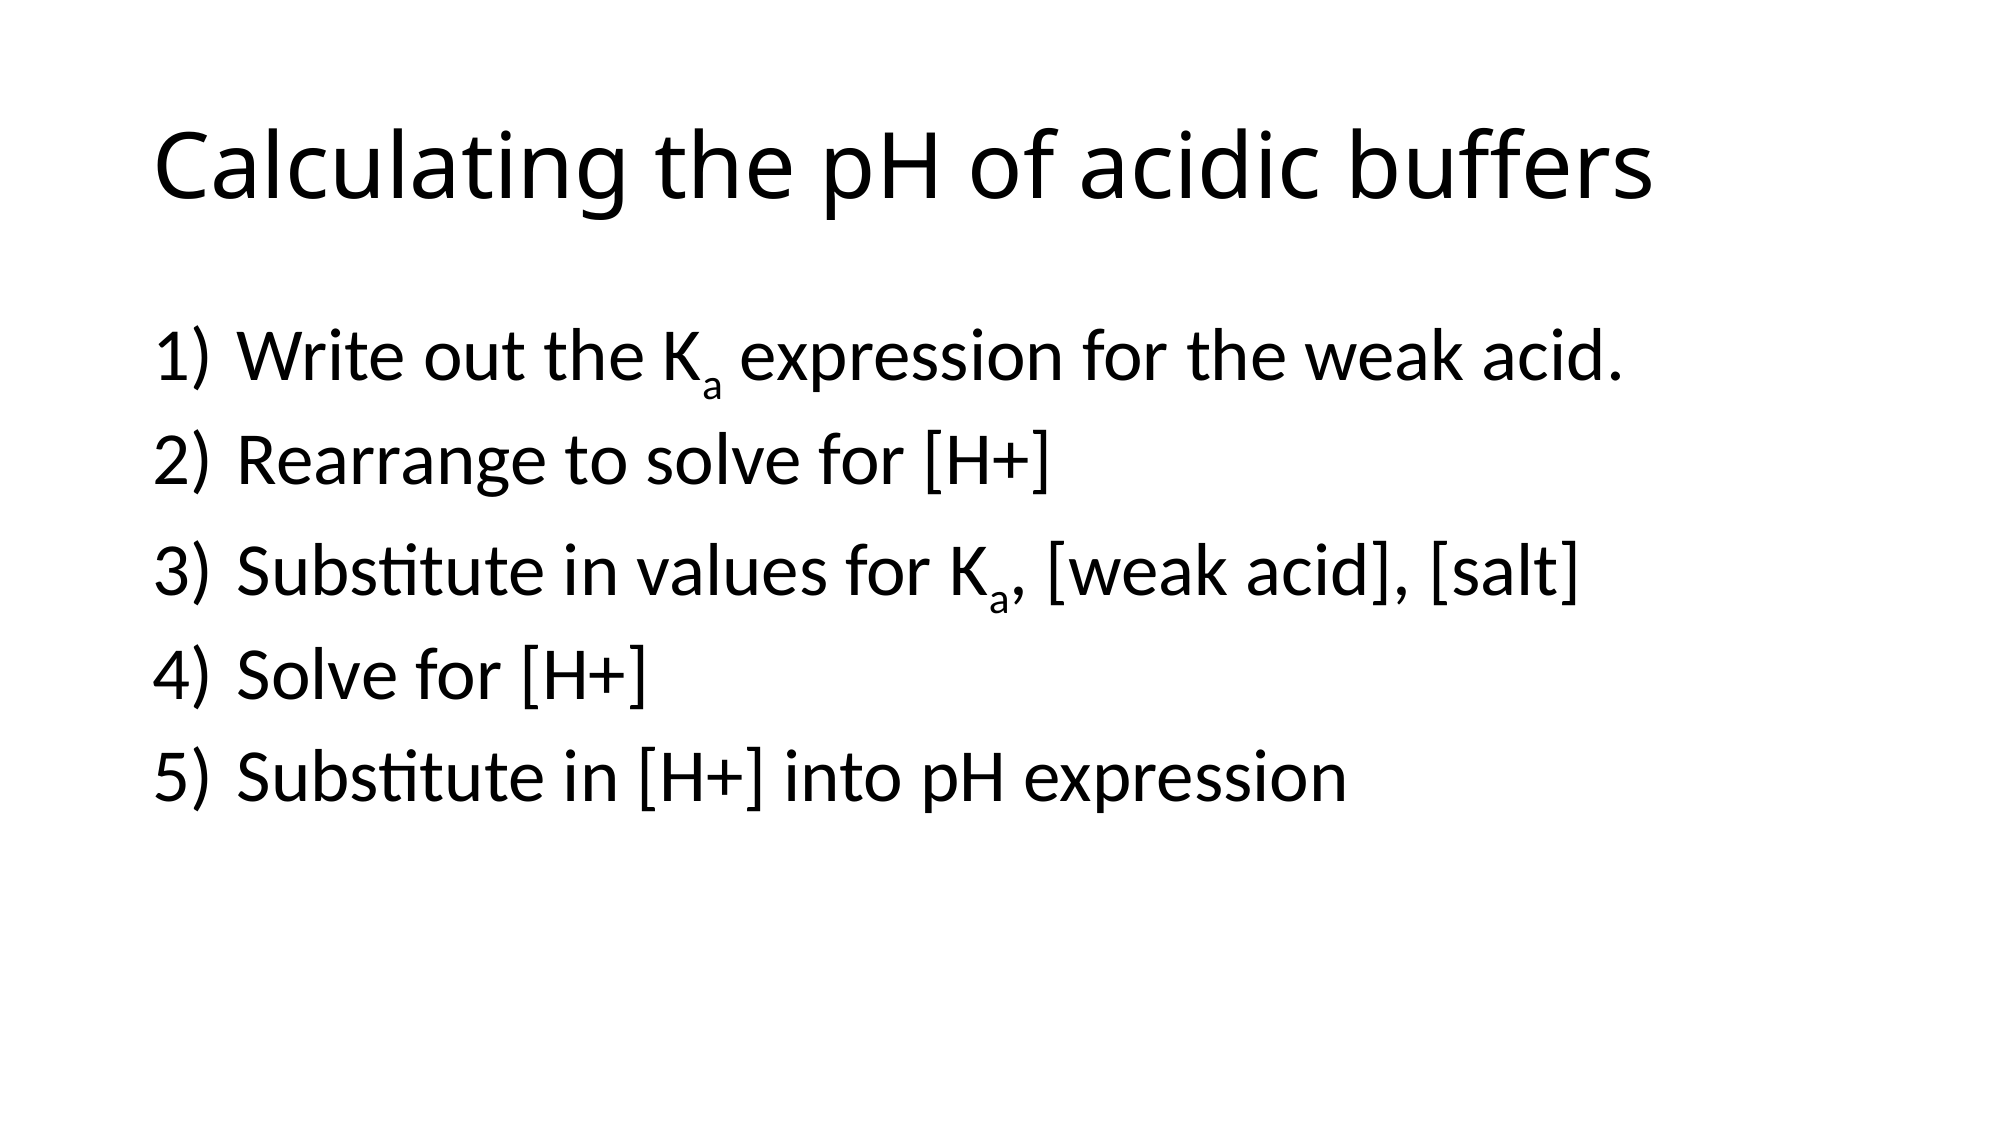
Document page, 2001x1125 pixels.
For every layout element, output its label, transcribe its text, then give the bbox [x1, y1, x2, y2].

list Write out the Ka expression for the weak acid. Rearrange to solve for [H+] Substitute in values for Ka, [weak acid], [salt] Solve for [H+] Substitute in [H+] into pH expression [137, 299, 1863, 1014]
title Calculating the pH of acidic buffers [137, 59, 1863, 278]
